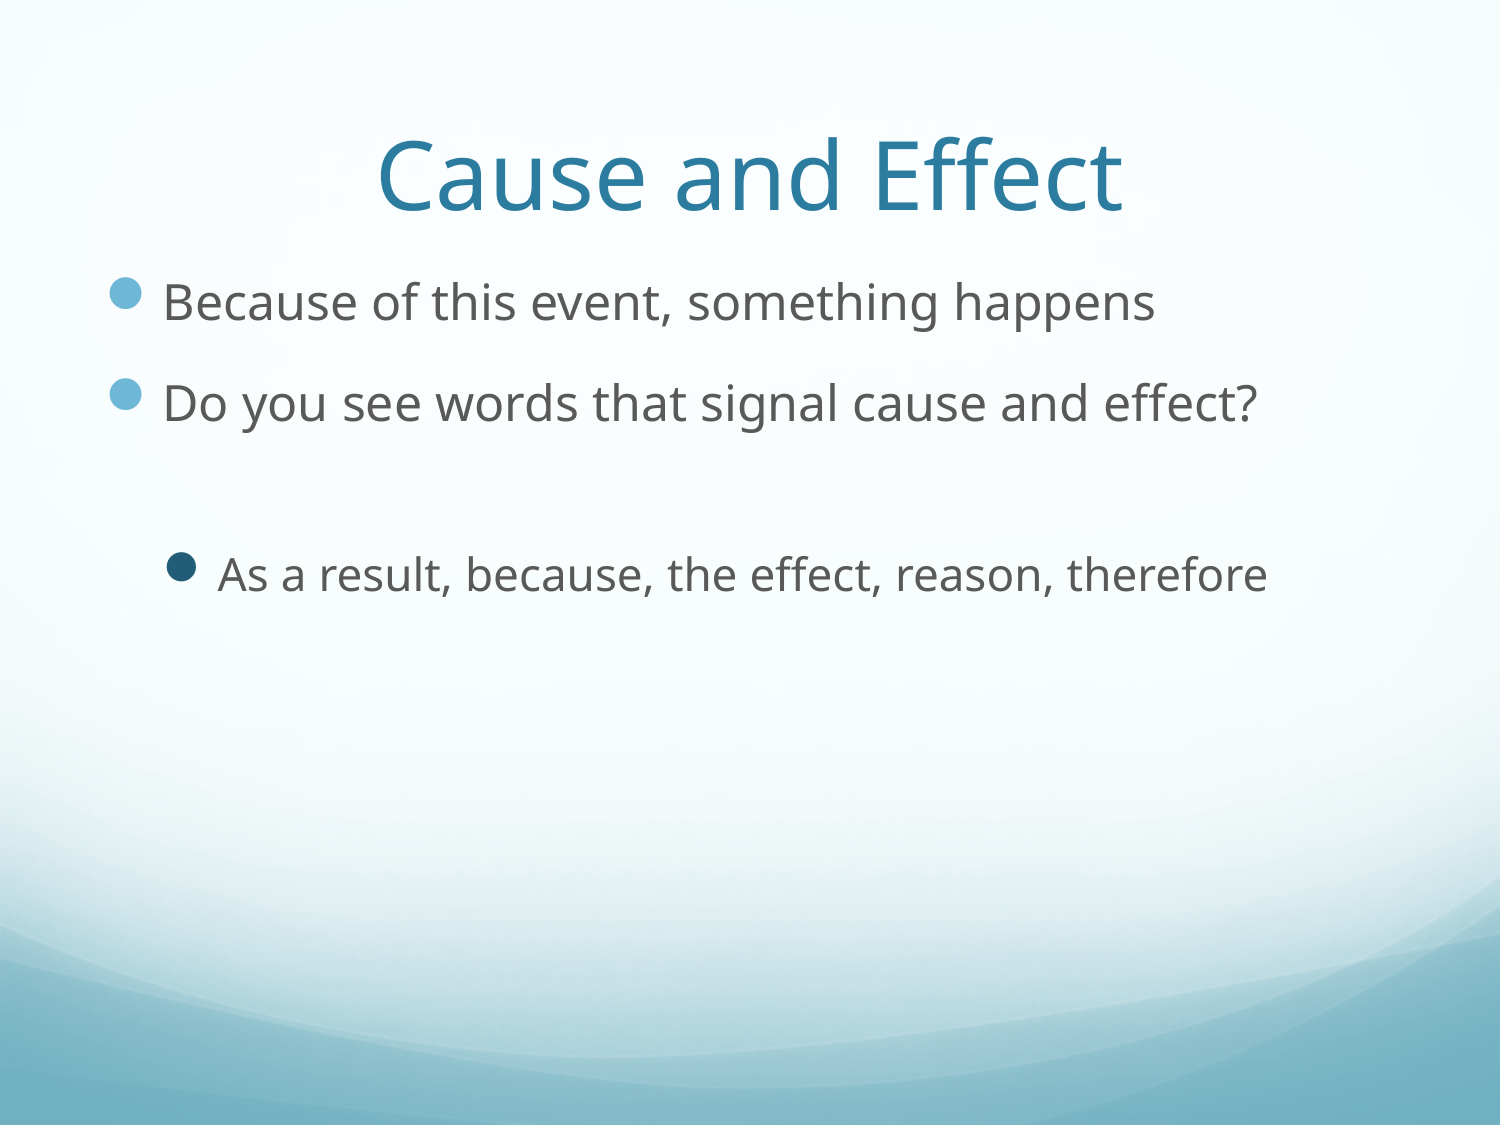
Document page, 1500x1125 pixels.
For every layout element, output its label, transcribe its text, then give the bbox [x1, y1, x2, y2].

title Cause and Effect [90, 17, 1410, 237]
list Because of this event, something happens Do you see words that signal cause and effect? As a result, because, the effect, reason, therefore [90, 262, 1410, 975]
